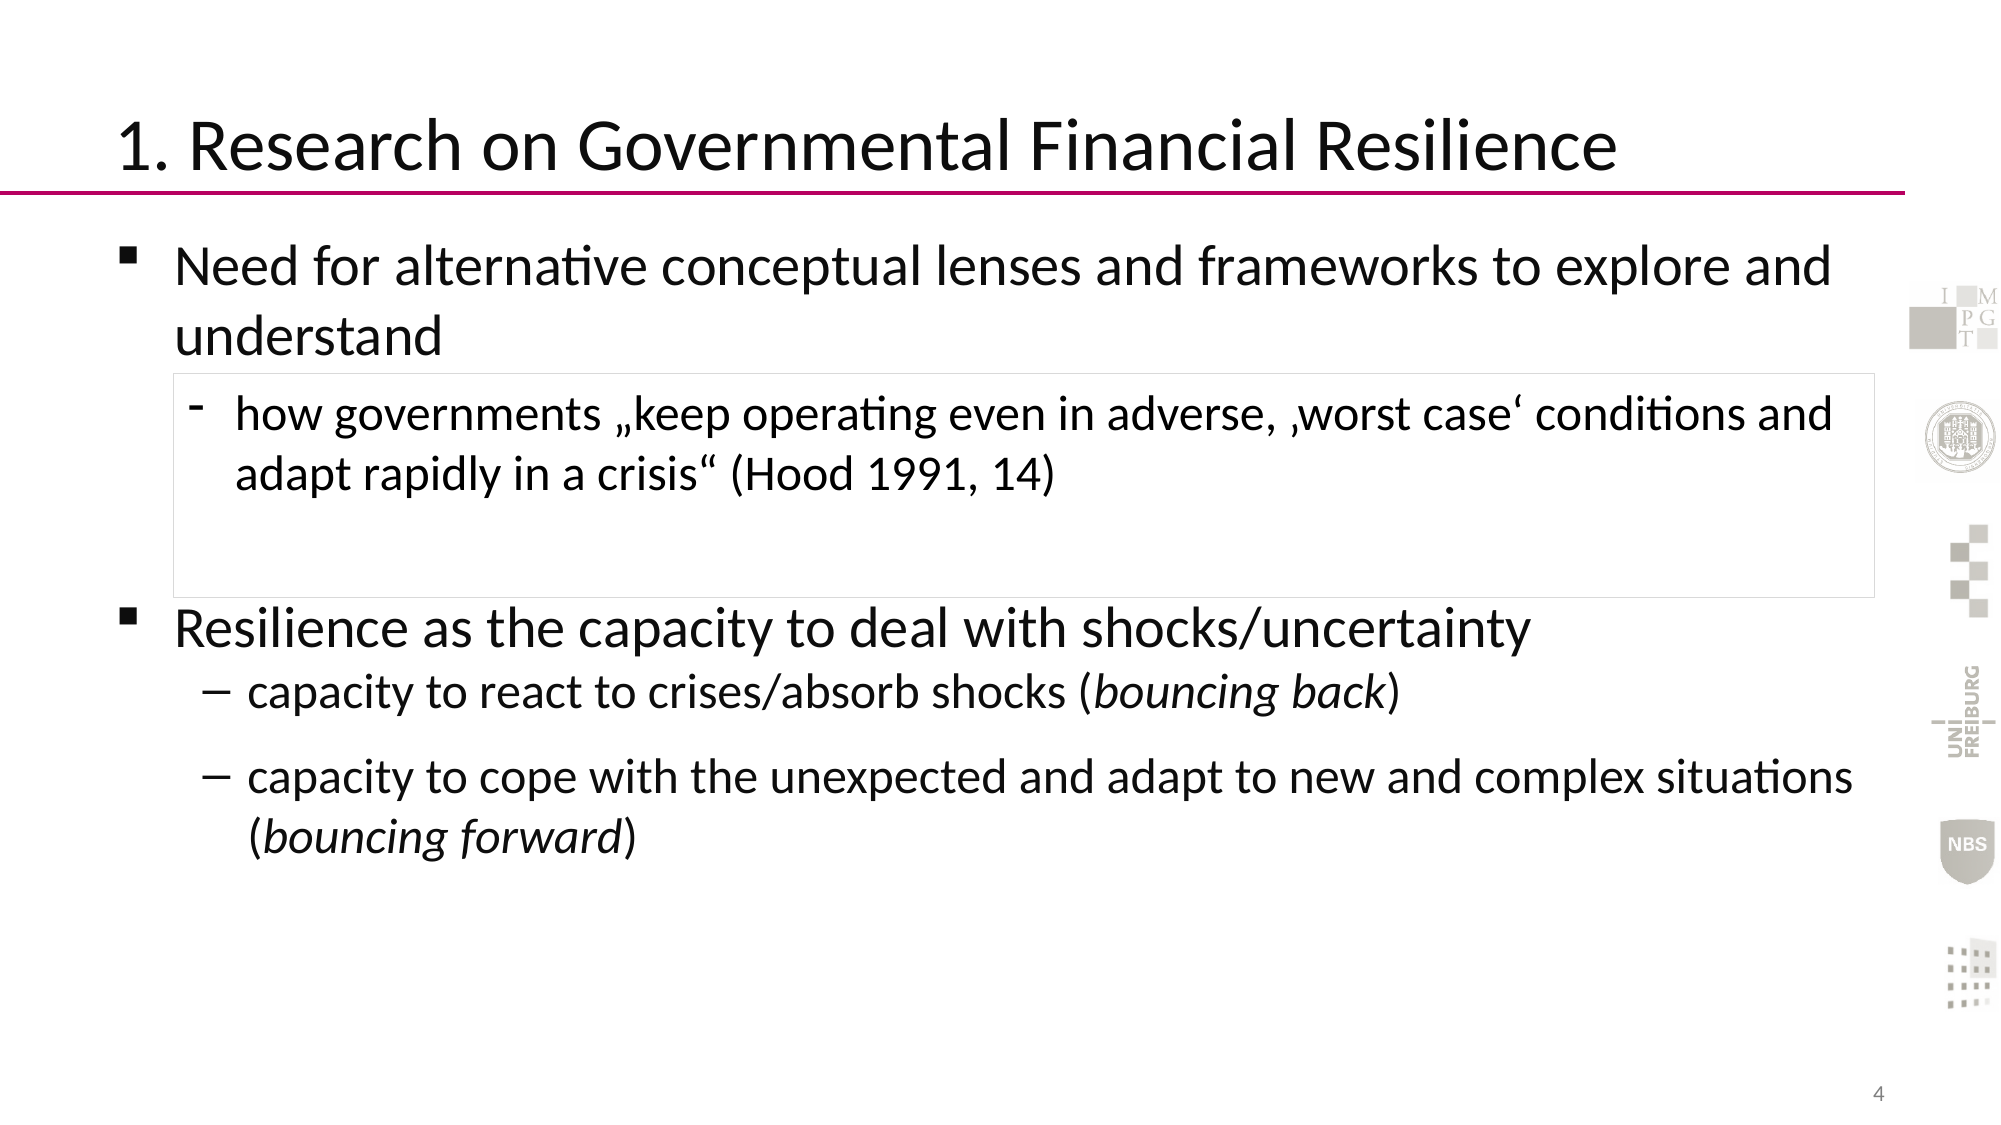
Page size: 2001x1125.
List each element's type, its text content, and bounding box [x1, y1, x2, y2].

text_box how governments „keep operating even in adverse, ‚worst case‘ conditions and adapt rapidly in a crisis“ (Hood 1991, 14) [171, 371, 1876, 600]
slide_number 4 [1472, 1061, 1900, 1122]
list Need for alternative conceptual lenses and frameworks to explore and understand how governments face unexpected events and crises whether and why responses are different across countries and organizations what lessons can be learned to be ready to face future shocks Resilience as the capacity to deal with shocks/uncertainty capacity to react to crises/absorb shocks (bouncing back) capacity to cope with the unexpected and adapt to new and complex situations (bouncing forward) [99, 219, 1900, 1047]
title 1. Research on Governmental Financial Resilience [99, 45, 1904, 193]
